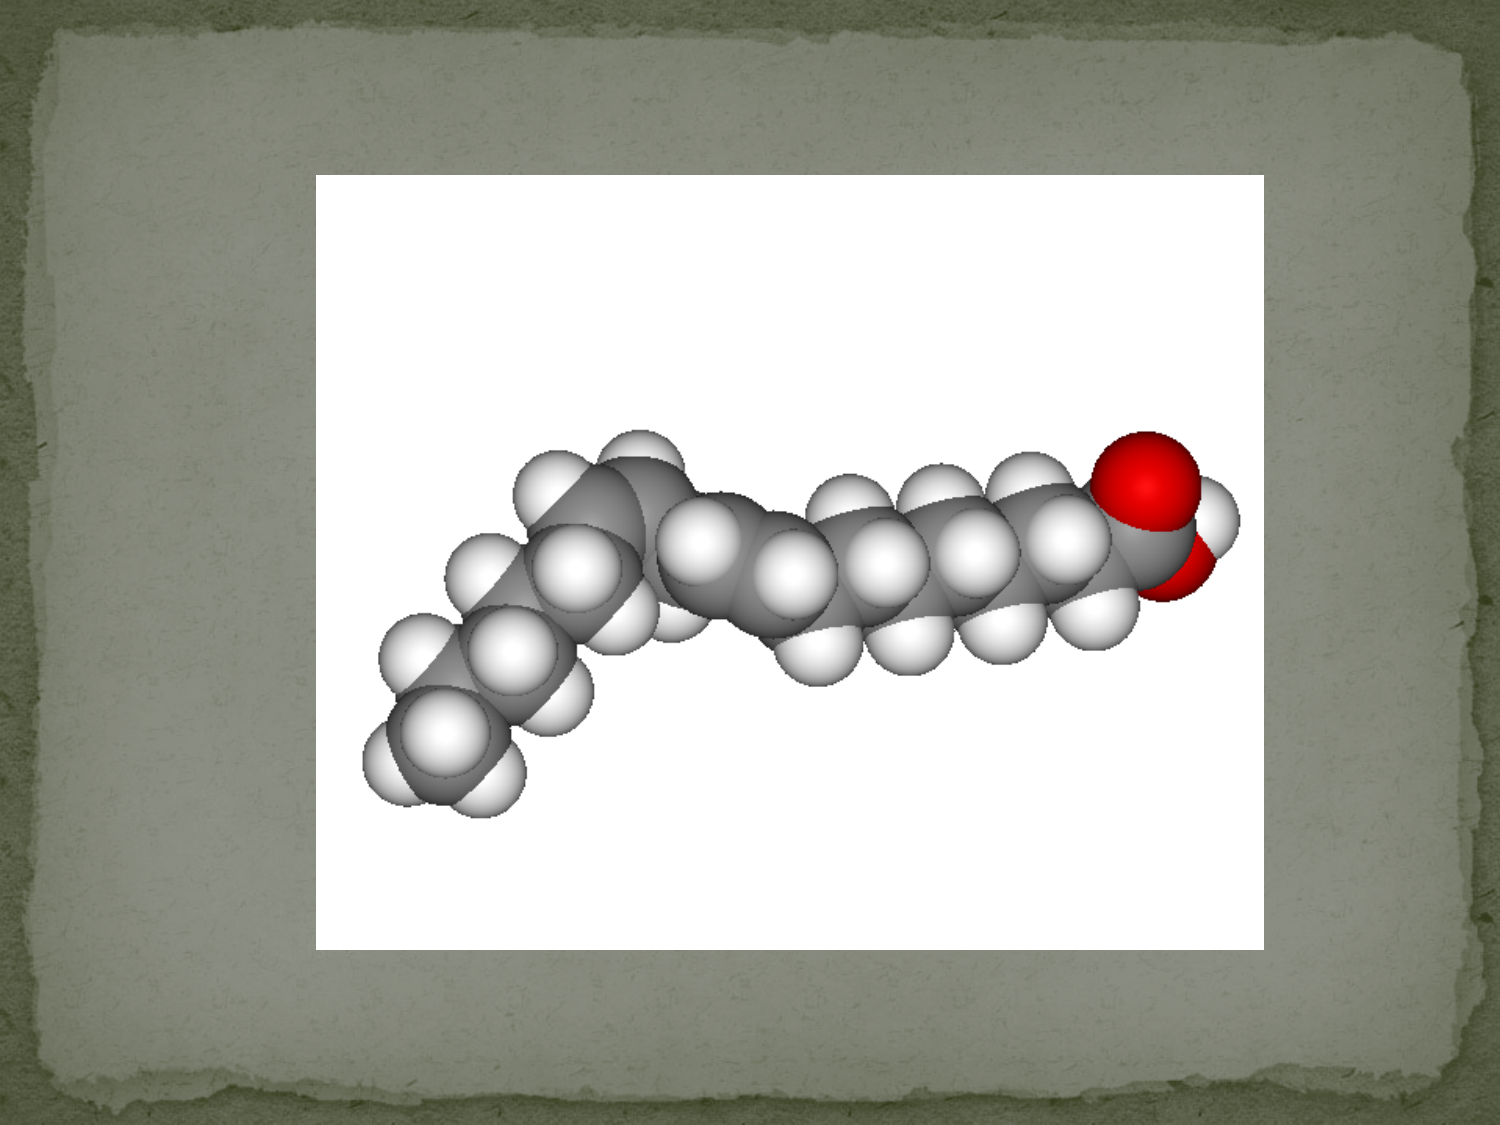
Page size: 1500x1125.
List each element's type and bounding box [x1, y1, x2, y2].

picture [316, 175, 1264, 950]
